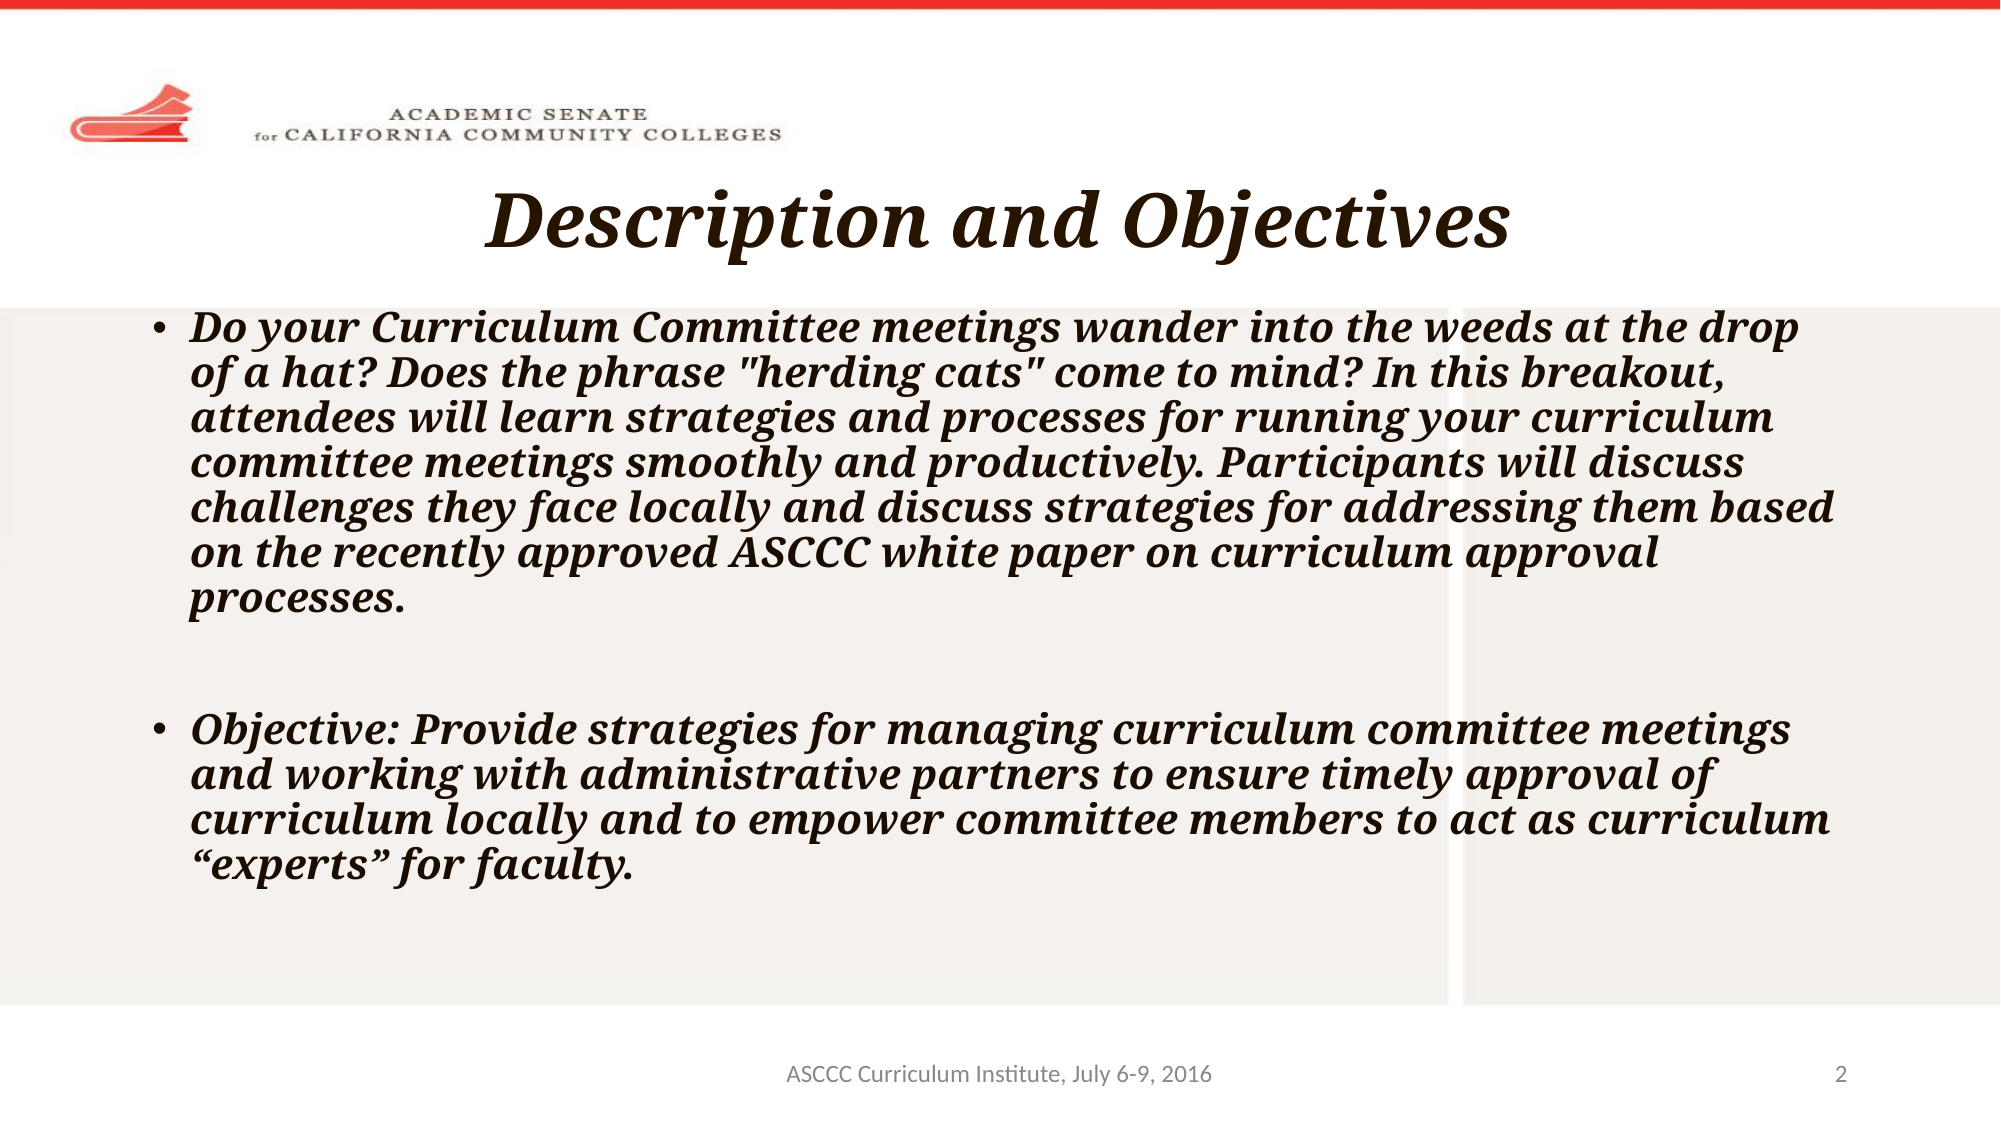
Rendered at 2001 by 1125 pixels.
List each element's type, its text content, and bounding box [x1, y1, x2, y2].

footer ASCCC Curriculum Institute, July 6-9, 2016 [662, 1042, 1338, 1103]
list Do your Curriculum Committee meetings wander into the weeds at the drop of a hat? Does the phrase "herding cats" come to mind? In this breakout, attendees will learn strategies and processes for running your curriculum committee meetings smoothly and productively. Participants will discuss challenges they face locally and discuss strategies for addressing them based on the recently approved ASCCC white paper on curriculum approval processes. Objective: Provide strategies for managing curriculum committee meetings and working with administrative partners to ensure timely approval of curriculum locally and to empower committee members to act as curriculum “experts” for faculty. [137, 299, 1863, 1014]
title Description and Objectives [137, 148, 1863, 299]
picture [0, 0, 2001, 1125]
slide_number ‹#› [1412, 1042, 1863, 1103]
